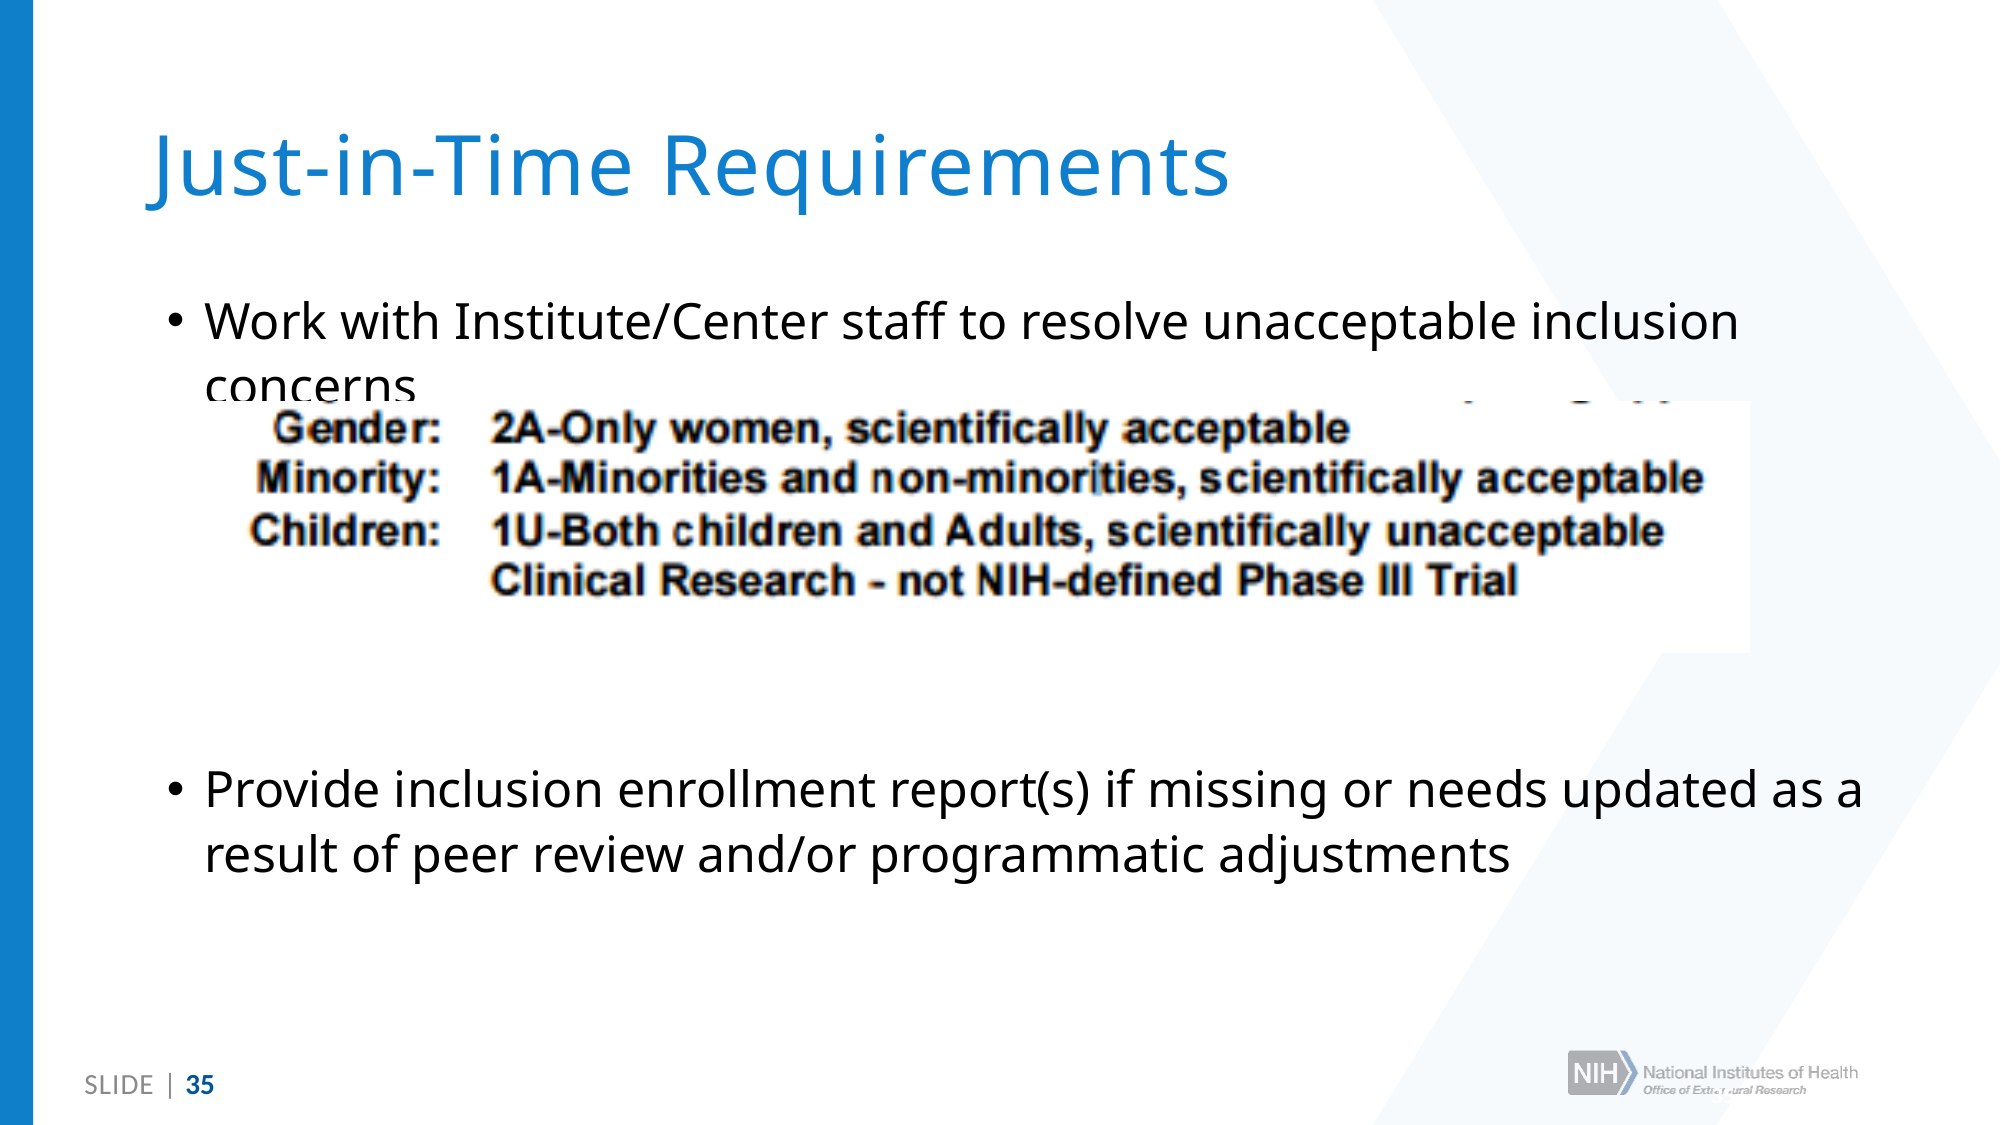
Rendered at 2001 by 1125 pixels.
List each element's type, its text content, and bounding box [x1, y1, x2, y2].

list Work with Institute/Center staff to resolve unacceptable inclusion concerns Provide inclusion enrollment report(s) if missing or needs updated as a result of peer review and/or programmatic adjustments [76, 277, 1924, 1125]
slide_number SLIDE | 35 [61, 1059, 230, 1111]
text_box 35 [1524, 1074, 1750, 1101]
title Just-in-Time Requirements [137, 59, 1863, 277]
picture [143, 401, 1750, 653]
